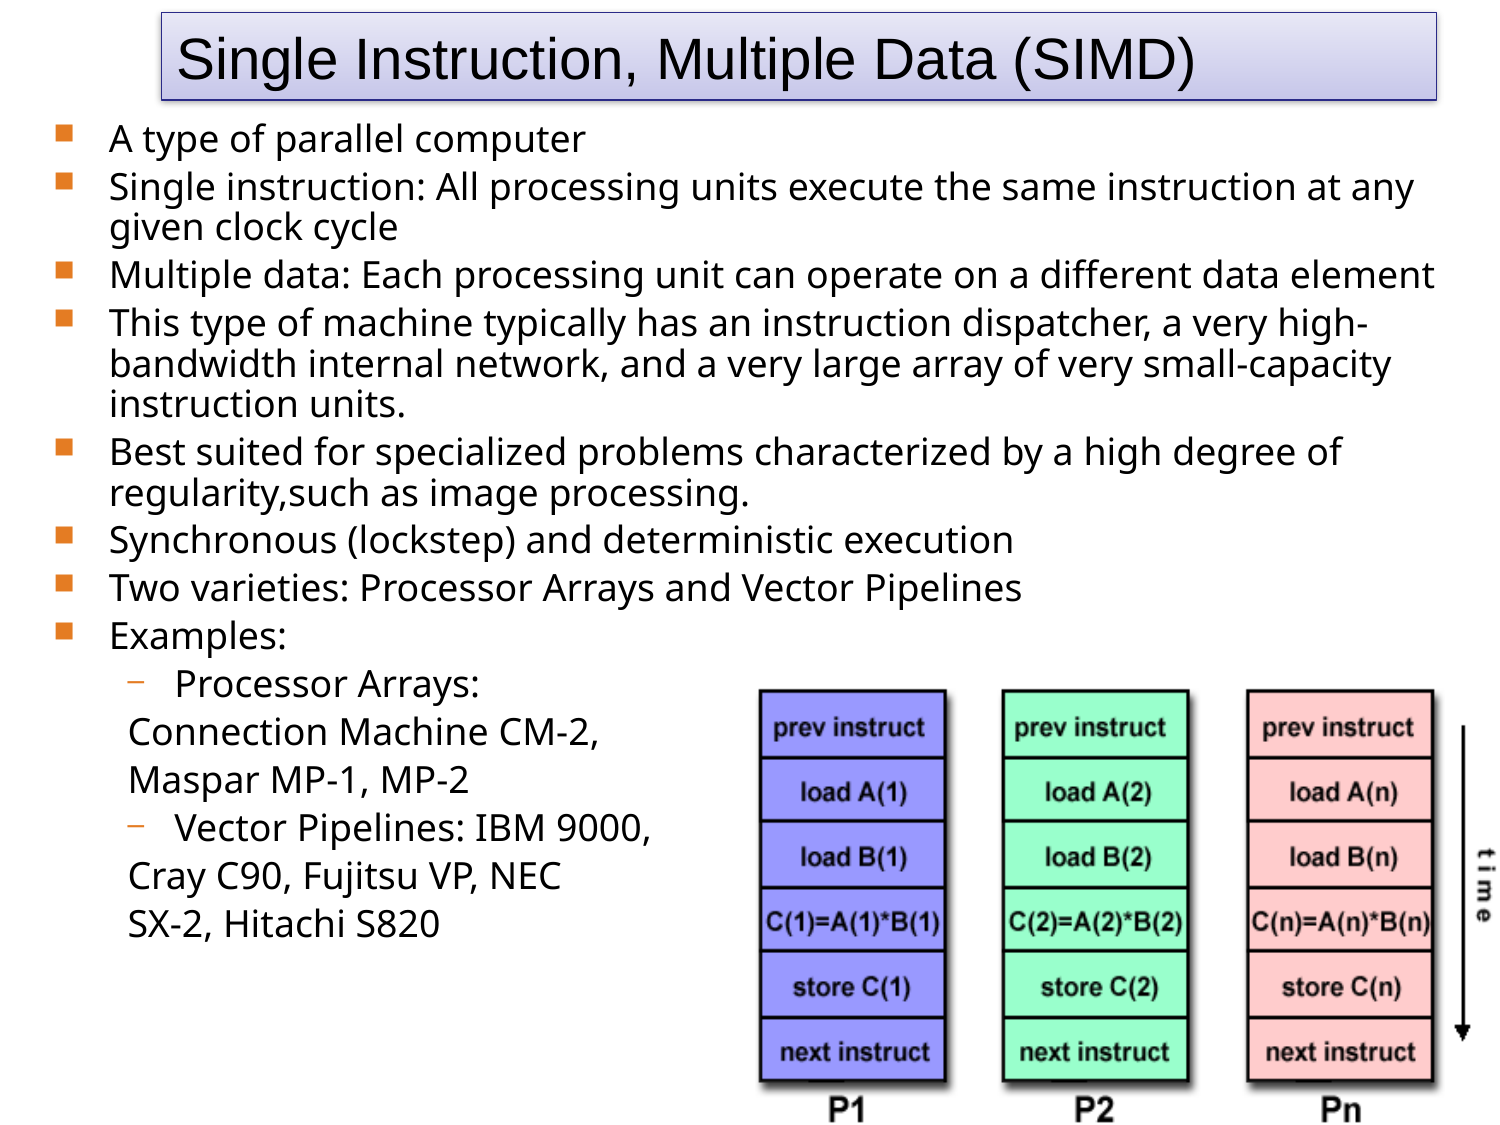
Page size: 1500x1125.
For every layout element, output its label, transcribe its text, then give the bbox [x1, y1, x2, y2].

picture [753, 686, 1500, 1125]
title Single Instruction, Multiple Data (SIMD) [161, 12, 1437, 101]
list A type of parallel computer Single instruction: All processing units execute the same instruction at any given clock cycle Multiple data: Each processing unit can operate on a different data element This type of machine typically has an instruction dispatcher, a very high-bandwidth internal network, and a very large array of very small-capacity instruction units. Best suited for specialized problems characterized by a high degree of regularity,such as image processing. Synchronous (lockstep) and deterministic execution Two varieties: Processor Arrays and Vector Pipelines Examples: Processor Arrays: Connection Machine CM-2, Maspar MP-1, MP-2 Vector Pipelines: IBM 9000, Cray C90, Fujitsu VP, NEC SX-2, Hitachi S820 [37, 112, 1463, 838]
